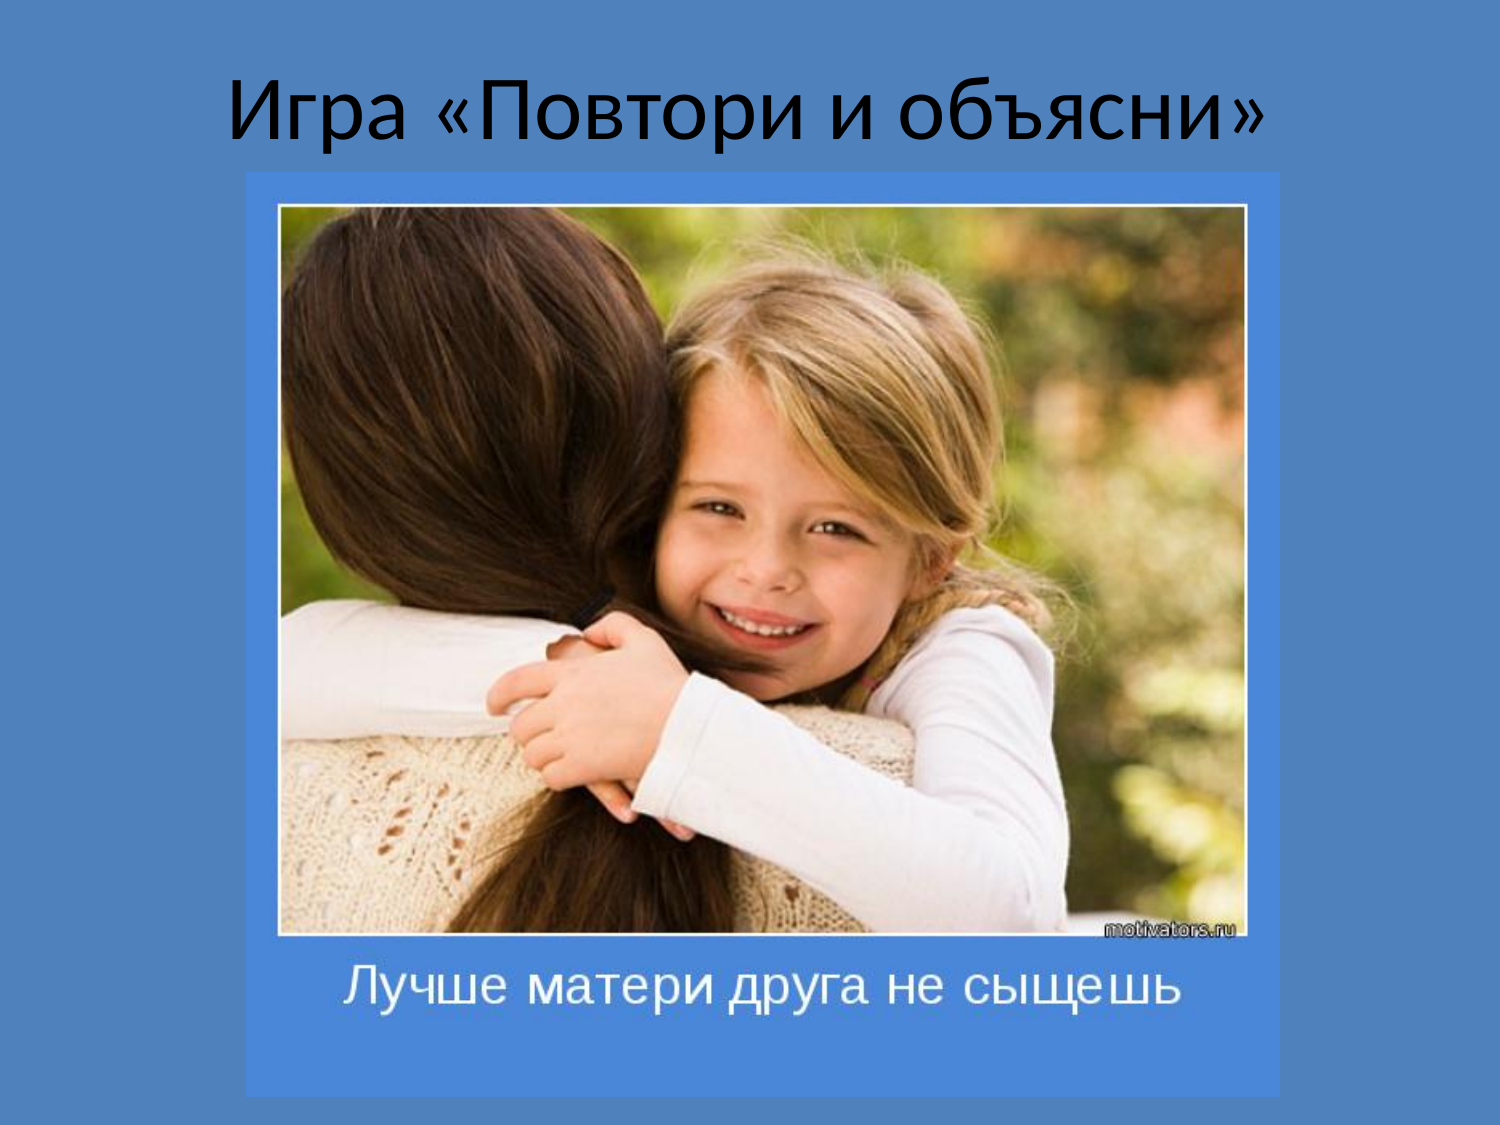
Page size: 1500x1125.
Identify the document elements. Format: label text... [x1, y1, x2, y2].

title Игра «Повтори и объясни» [75, 8, 1425, 197]
picture [246, 172, 1280, 1097]
